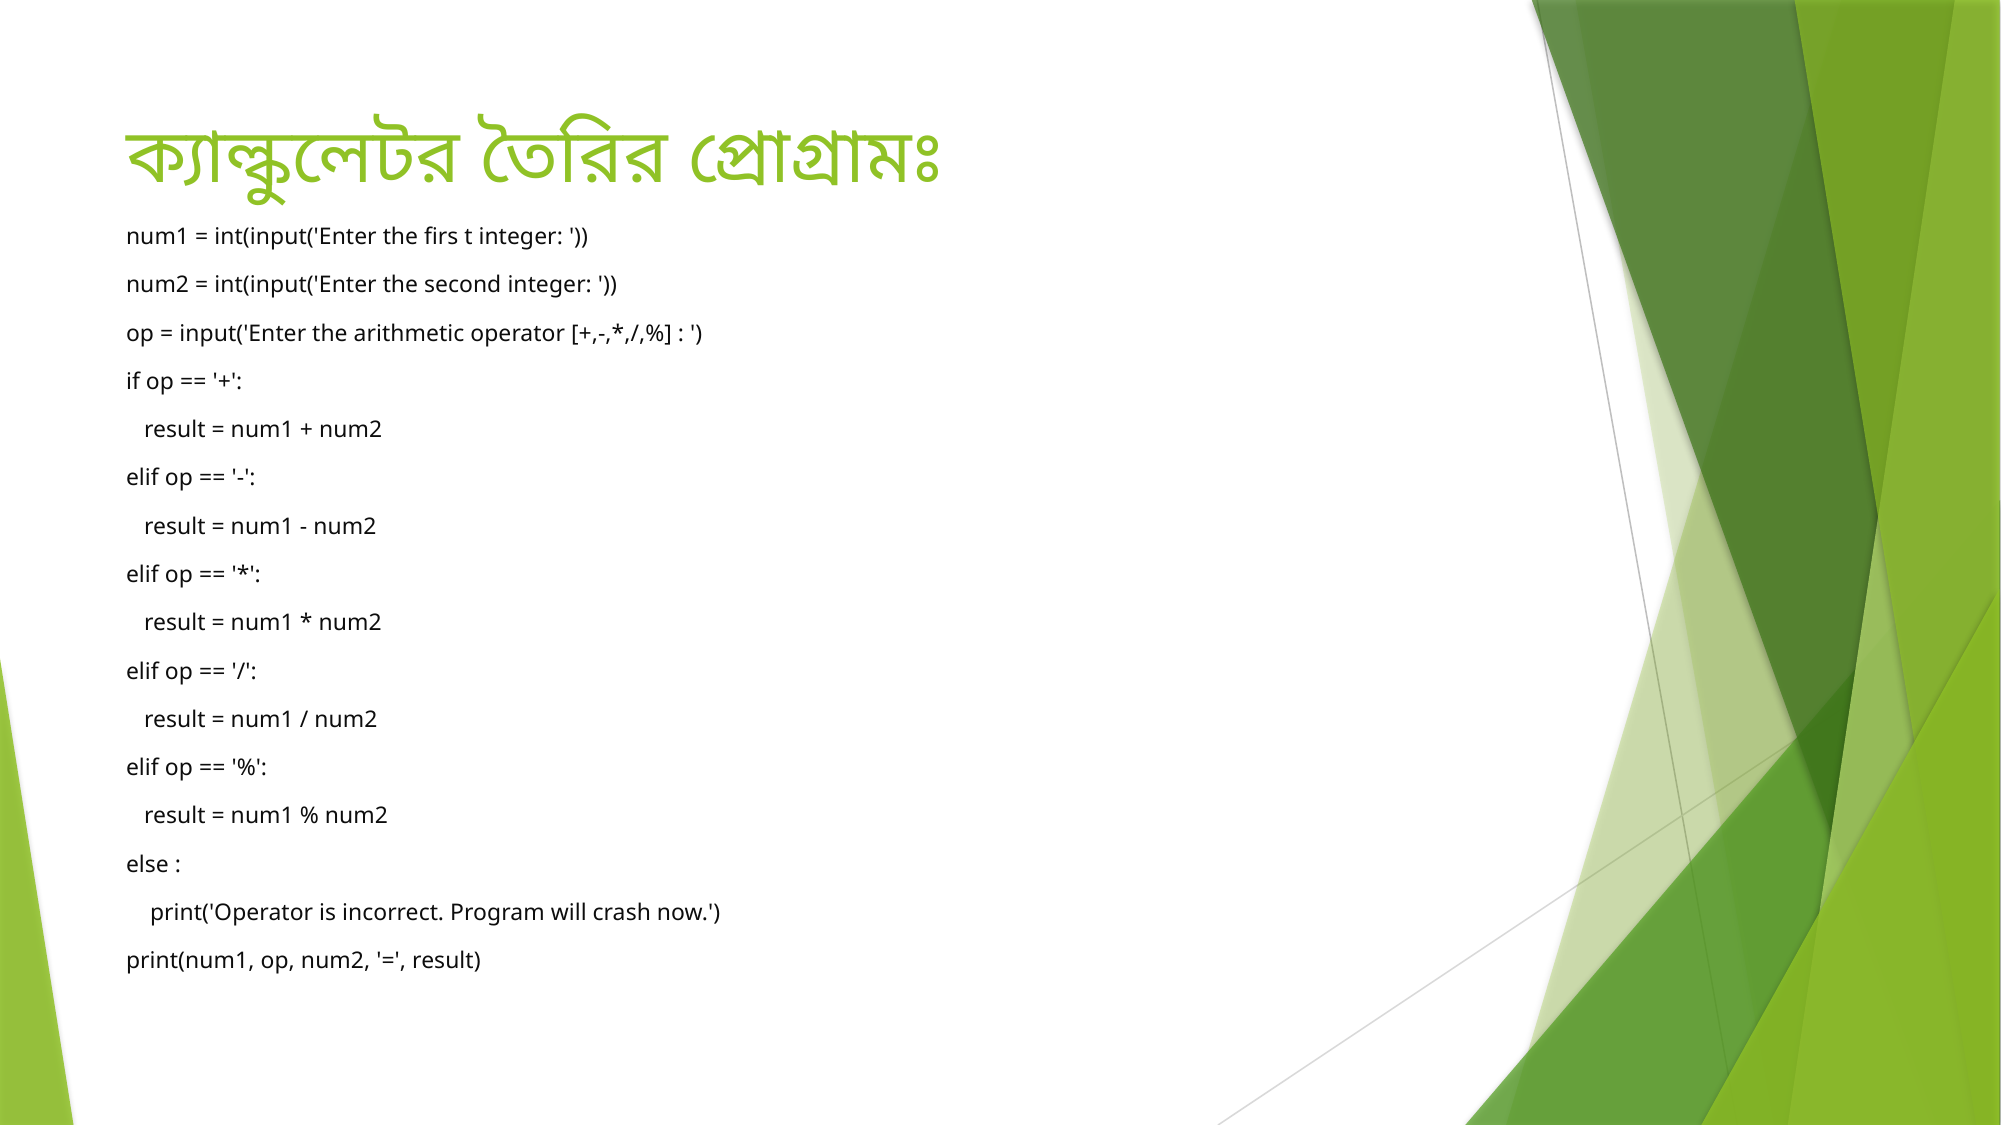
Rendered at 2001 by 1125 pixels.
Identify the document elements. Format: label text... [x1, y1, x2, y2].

title ক্যাল্কুলেটর তৈরির প্রোগ্রামঃ [111, 99, 1522, 213]
list num1 = int(input('Enter the firs t integer: ')) num2 = int(input('Enter the second integer: ')) op = input('Enter the arithmetic operator [+,-,*,/,%] : ') if op == '+': result = num1 + num2 elif op == '-': result = num1 - num2 elif op == '*': result = num1 * num2 elif op == '/': result = num1 / num2 elif op == '%': result = num1 % num2 else : print('Operator is incorrect. Program will crash now.') print(num1, op, num2, '=', result) [111, 213, 1522, 1057]
